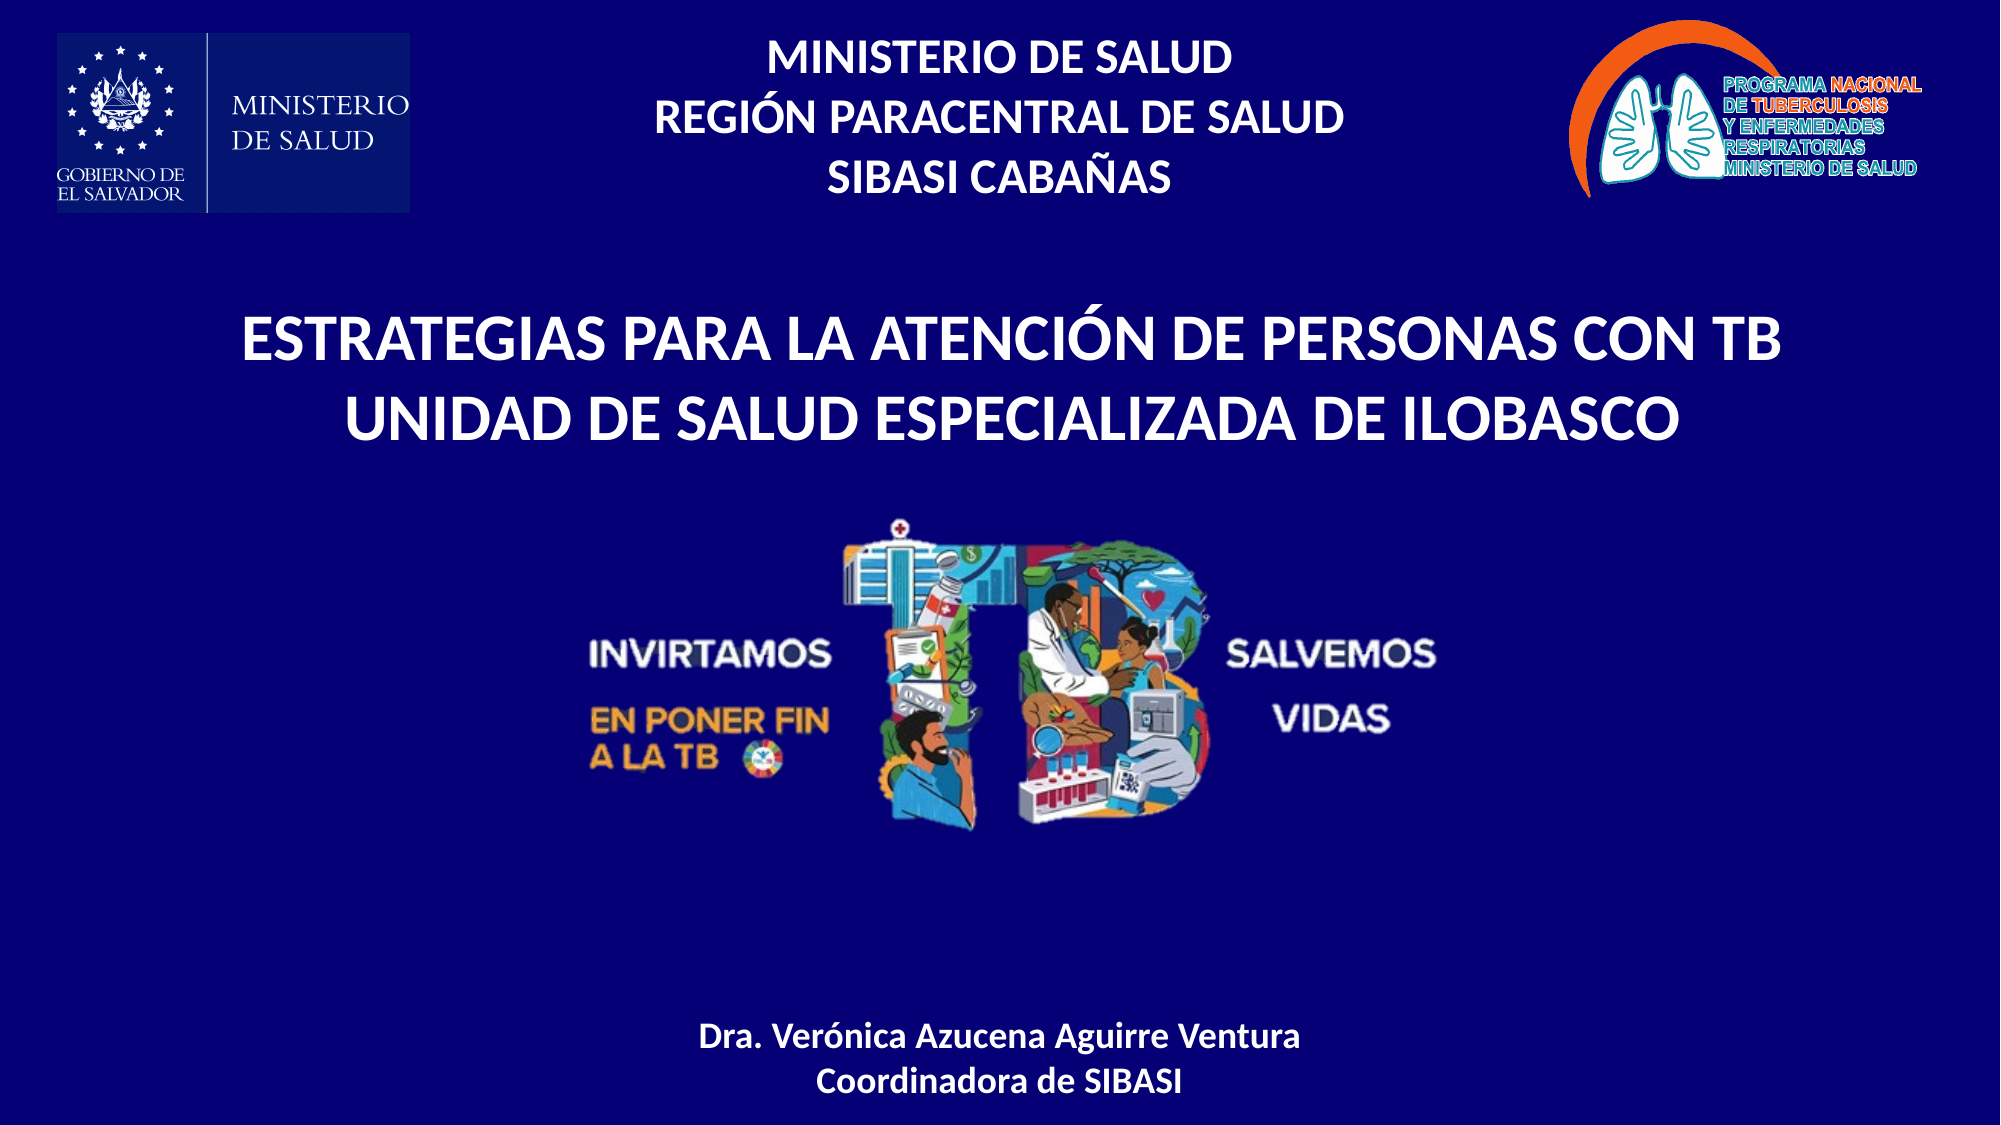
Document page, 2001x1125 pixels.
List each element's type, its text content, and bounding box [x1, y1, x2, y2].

picture [1569, 20, 1922, 198]
text_box MINISTERIO DE SALUD REGIÓN PARACENTRAL DE SALUD SIBASI CABAÑAS [154, 15, 1846, 211]
picture [563, 469, 1462, 888]
picture [57, 33, 410, 213]
text_box Dra. Verónica Azucena Aguirre Ventura Coordinadora de SIBASI [89, 1003, 1910, 1108]
text_box ESTRATEGIAS PARA LA ATENCIÓN DE PERSONAS CON TB UNIDAD DE SALUD ESPECIALIZADA DE ILOBASCO [12, 286, 2000, 461]
